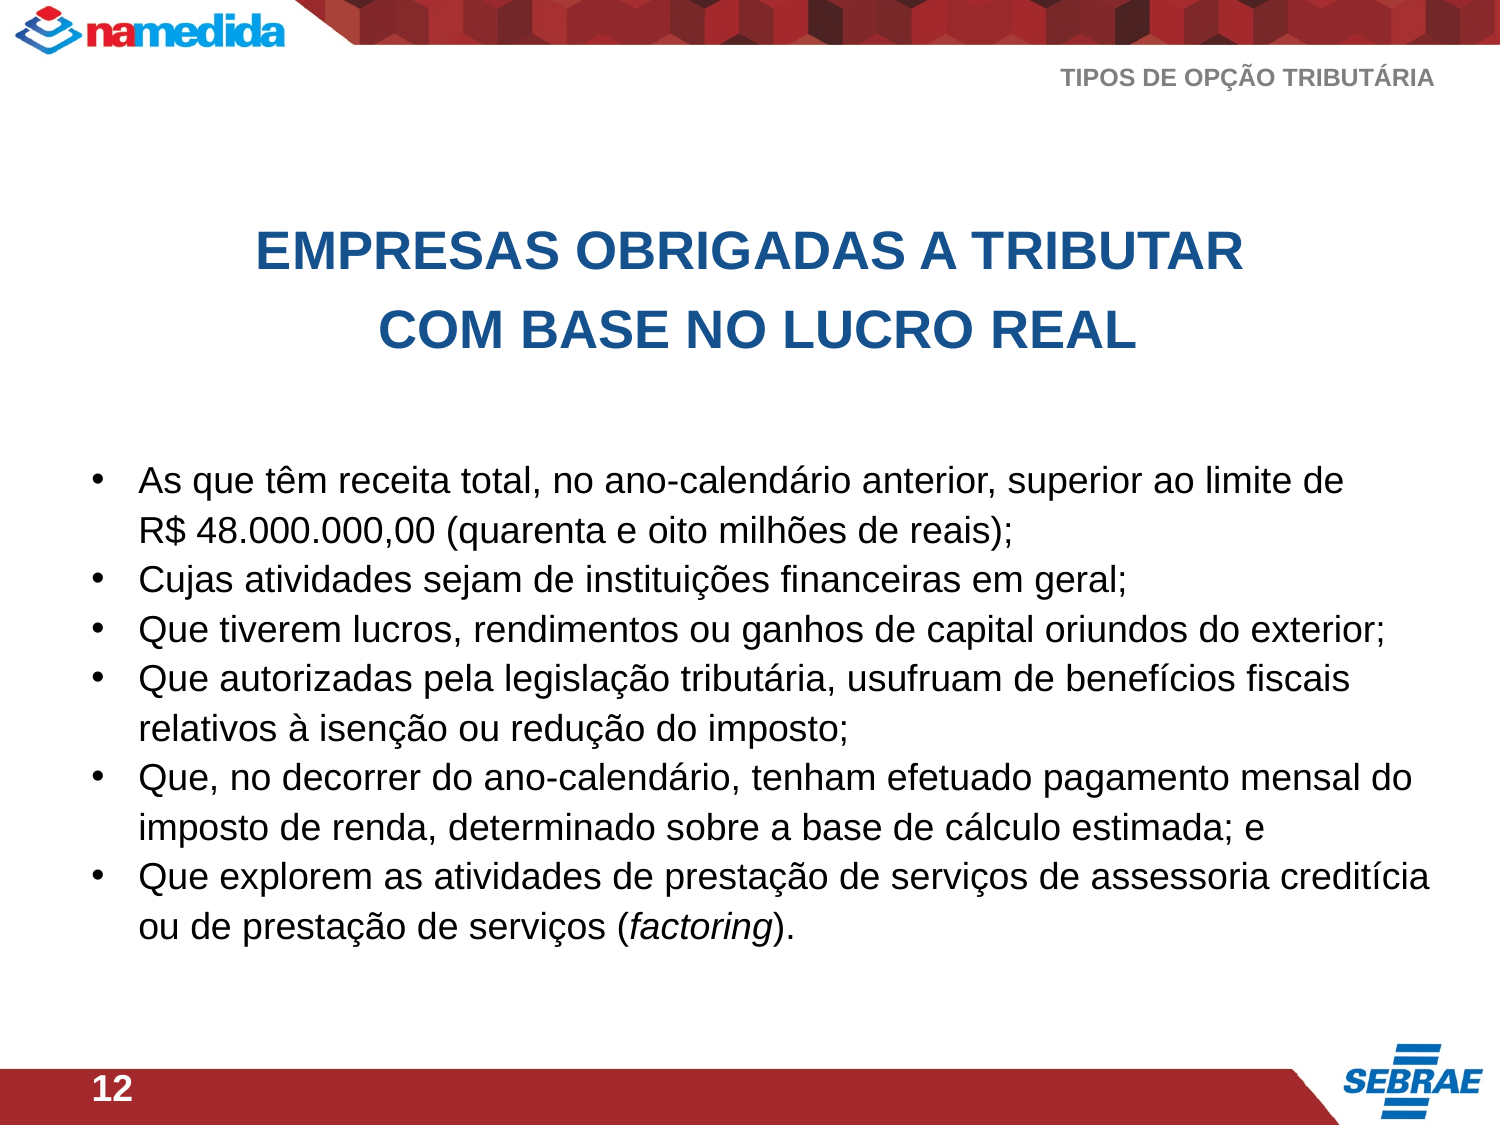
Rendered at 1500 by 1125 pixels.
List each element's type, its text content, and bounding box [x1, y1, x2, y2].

text_box As que têm receita total, no ano-calendário anterior, superior ao limite de R$ 48.000.000,00 (quarenta e oito milhões de reais); Cujas atividades sejam de instituições financeiras em geral; Que tiverem lucros, rendimentos ou ganhos de capital oriundos do exterior; Que autorizadas pela legislação tributária, usufruam de benefícios fiscais relativos à isenção ou redução do imposto; Que, no decorrer do ano-calendário, tenham efetuado pagamento mensal do imposto de renda, determinado sobre a base de cálculo estimada; e Que explorem as atividades de prestação de serviços de assessoria creditícia ou de prestação de serviços (factoring). [76, 444, 1459, 954]
text_box Empresas obrigadas a tributar com base no Lucro Real [82, 208, 1435, 367]
picture [0, 0, 1500, 1125]
text_box Tipos de opção tributária [993, 54, 1500, 100]
slide_number 12 [76, 1058, 162, 1115]
